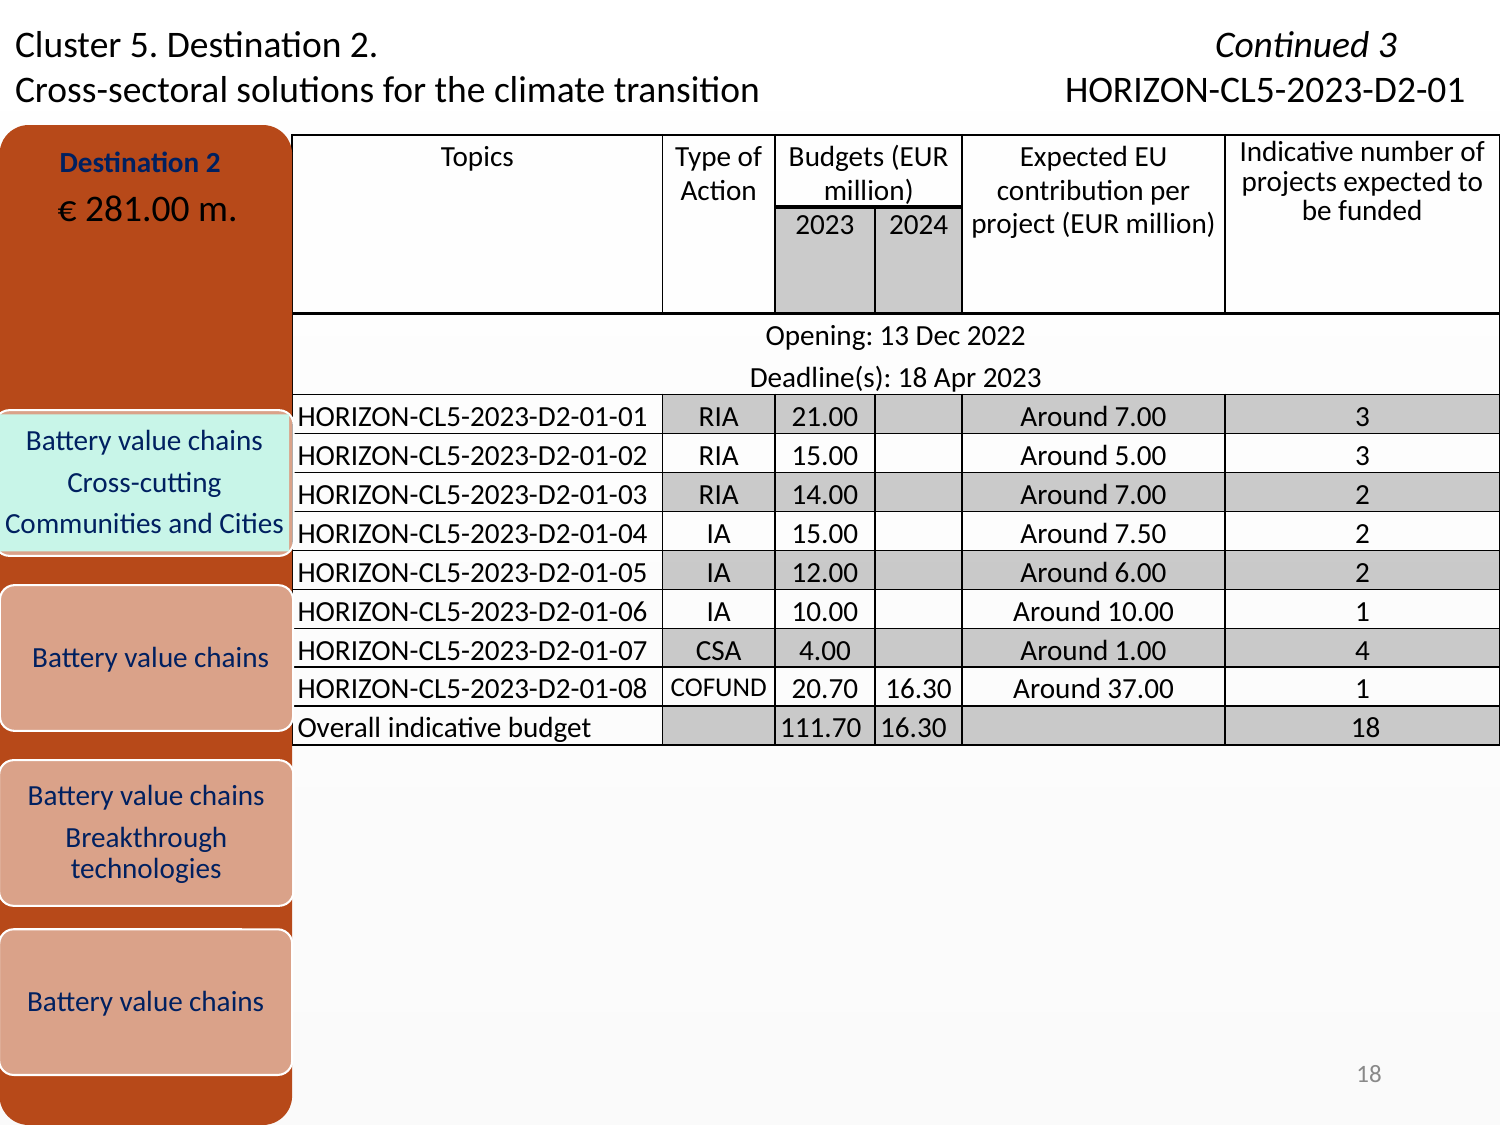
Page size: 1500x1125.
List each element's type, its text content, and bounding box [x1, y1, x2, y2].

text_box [0, 410, 294, 556]
table_header Expected EU contribution per project (EUR million) [963, 136, 1224, 312]
table_cell Around 37.00 [963, 668, 1224, 705]
table_cell CSA [663, 629, 774, 666]
table_cell HORIZON-CL5-2023-D2-01-03 [295, 473, 662, 511]
slide_number 18 [1059, 1042, 1397, 1103]
table_cell 1 [1226, 590, 1499, 628]
table_cell HORIZON-CL5-2023-D2-01-02 [295, 434, 662, 472]
table_cell 14.00 [776, 473, 874, 511]
table_cell IA [663, 551, 774, 589]
table_cell 15.00 [776, 512, 874, 550]
table_cell HORIZON-CL5-2023-D2-01-01 [293, 395, 662, 433]
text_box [0, 929, 293, 1075]
text_box Cluster 5. Destination 2. Continued 3 Cross-sectoral solutions for the climate transition HORIZON-CL5-2023-D2-01 [0, 0, 1500, 129]
table_cell Around 1.00 [963, 629, 1224, 666]
table_cell IA [663, 512, 774, 550]
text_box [0, 760, 294, 906]
table_cell 2023 [776, 209, 874, 312]
table_cell Around 7.00 [963, 473, 1224, 511]
table_cell 1 [1226, 668, 1499, 705]
table_cell [663, 707, 774, 744]
table_cell Around 5.00 [963, 434, 1224, 472]
table_cell 18 [1226, 707, 1499, 744]
table_cell 10.00 [776, 590, 874, 628]
table_cell Around 10.00 [963, 590, 1224, 628]
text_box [0, 585, 298, 731]
table_cell 16.30 [876, 668, 961, 705]
text_box [0, 139, 293, 410]
table_cell [876, 395, 961, 433]
table_cell [963, 707, 1224, 744]
table_cell Around 6.00 [963, 551, 1224, 589]
table_header Budgets (EUR million) [776, 136, 961, 205]
table_cell HORIZON-CL5-2023-D2-01-07 [298, 629, 662, 666]
table_cell HORIZON-CL5-2023-D2-01-04 [294, 512, 662, 550]
table_cell [876, 473, 961, 511]
table_cell HORIZON-CL5-2023-D2-01-05 [293, 551, 662, 589]
table_cell COFUND [663, 668, 774, 705]
table_cell 4.00 [776, 629, 874, 666]
table_header Type of Action [663, 136, 774, 312]
table_cell 20.70 [776, 668, 874, 705]
table_cell Around 7.00 [963, 395, 1224, 433]
table_cell [876, 512, 961, 550]
table_cell RIA [663, 395, 774, 433]
table_cell 15.00 [776, 434, 874, 472]
table_cell 111.70 [776, 707, 874, 744]
table_cell HORIZON-CL5-2023-D2-01-06 [298, 590, 662, 628]
table_cell 3 [1226, 434, 1499, 472]
table_cell HORIZON-CL5-2023-D2-01-08 [298, 668, 662, 705]
text_box Destination 2 € 281.00 m. [0, 125, 288, 252]
table_cell Overall indicative budget [293, 707, 662, 744]
table_cell [876, 629, 961, 666]
table_cell 21.00 [776, 395, 874, 433]
table_cell 2 [1226, 551, 1499, 589]
table_cell 12.00 [776, 551, 874, 589]
table_header Topics [293, 136, 662, 312]
table_cell Around 7.50 [963, 512, 1224, 550]
table_cell [876, 590, 961, 628]
table_cell 3 [1226, 395, 1499, 433]
table_cell 2024 [876, 209, 961, 312]
table_cell RIA [663, 434, 774, 472]
table_cell 16.30 [876, 707, 961, 744]
text_box [0, 1075, 293, 1125]
table_cell [876, 551, 961, 589]
table_cell 4 [1226, 629, 1499, 666]
table_cell 2 [1226, 473, 1499, 511]
table_cell RIA [663, 473, 774, 511]
text_box [0, 906, 293, 929]
table_header Indicative number of projects expected to be funded [1226, 136, 1499, 312]
table_cell [876, 434, 961, 472]
text_box [0, 556, 293, 585]
table_cell IA [663, 590, 774, 628]
table_cell 2 [1226, 512, 1499, 550]
text_box [0, 731, 293, 760]
table_cell Opening: 13 Dec 2022 Deadline(s): 18 Apr 2023 [293, 315, 1499, 394]
